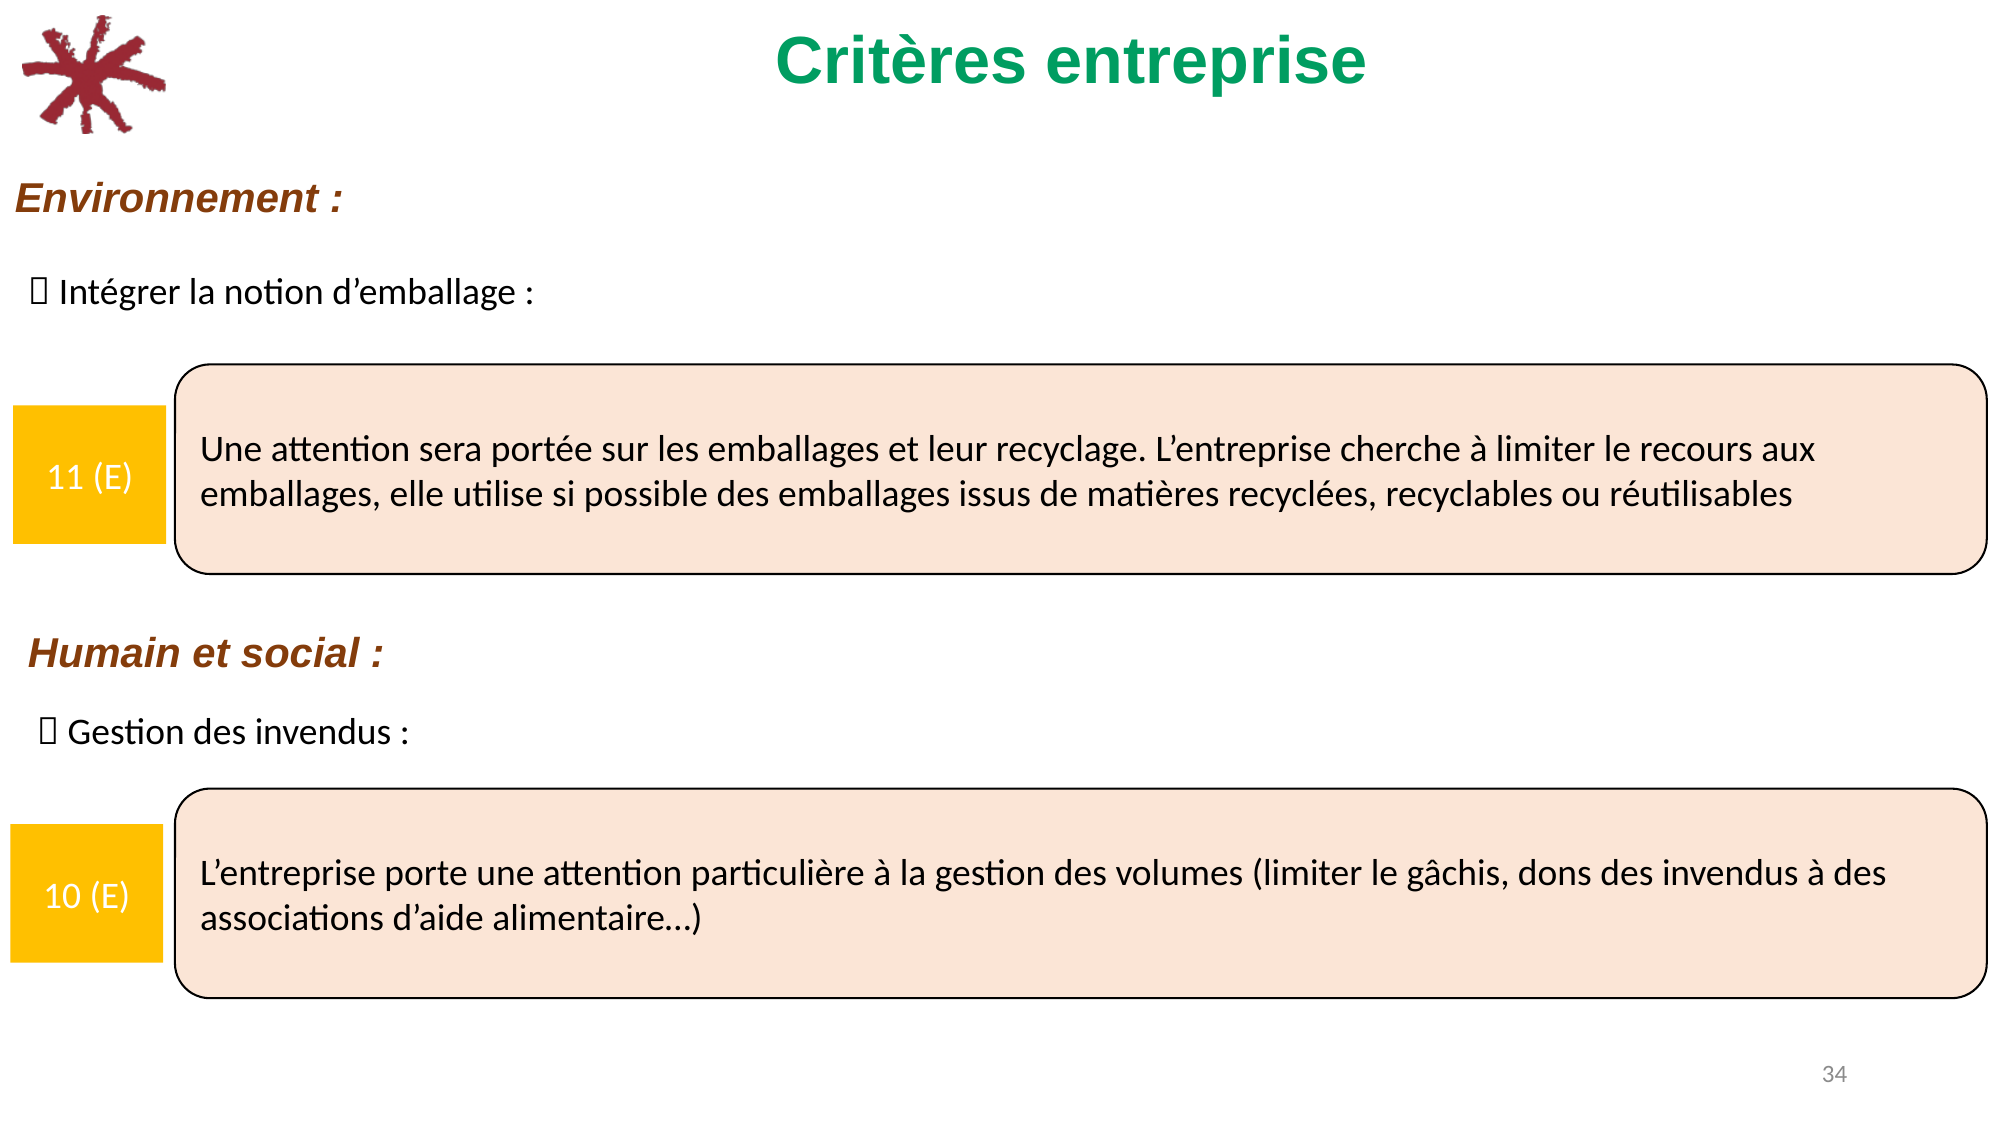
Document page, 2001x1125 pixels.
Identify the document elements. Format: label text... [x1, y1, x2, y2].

text_box L’entreprise porte une attention particulière à la gestion des volumes (limiter le gâchis, dons des invendus à des associations d’aide alimentaire…) [173, 787, 1988, 1000]
text_box 11 (E) [12, 404, 167, 545]
text_box 10 (E) [9, 823, 164, 964]
slide_number 34 [1412, 1042, 1863, 1103]
text_box Humain et social : [13, 618, 1183, 684]
picture [21, 15, 167, 134]
text_box Critères entreprise [166, 9, 1978, 104]
text_box Environnement : [0, 163, 1169, 229]
text_box Une attention sera portée sur les emballages et leur recyclage. L’entreprise cherche à limiter le recours aux emballages, elle utilise si possible des emballages issus de matières recyclées, recyclables ou réutilisables [173, 363, 1988, 576]
text_box  Gestion des invendus : [21, 699, 1413, 761]
text_box  Intégrer la notion d’emballage : [12, 258, 1404, 320]
